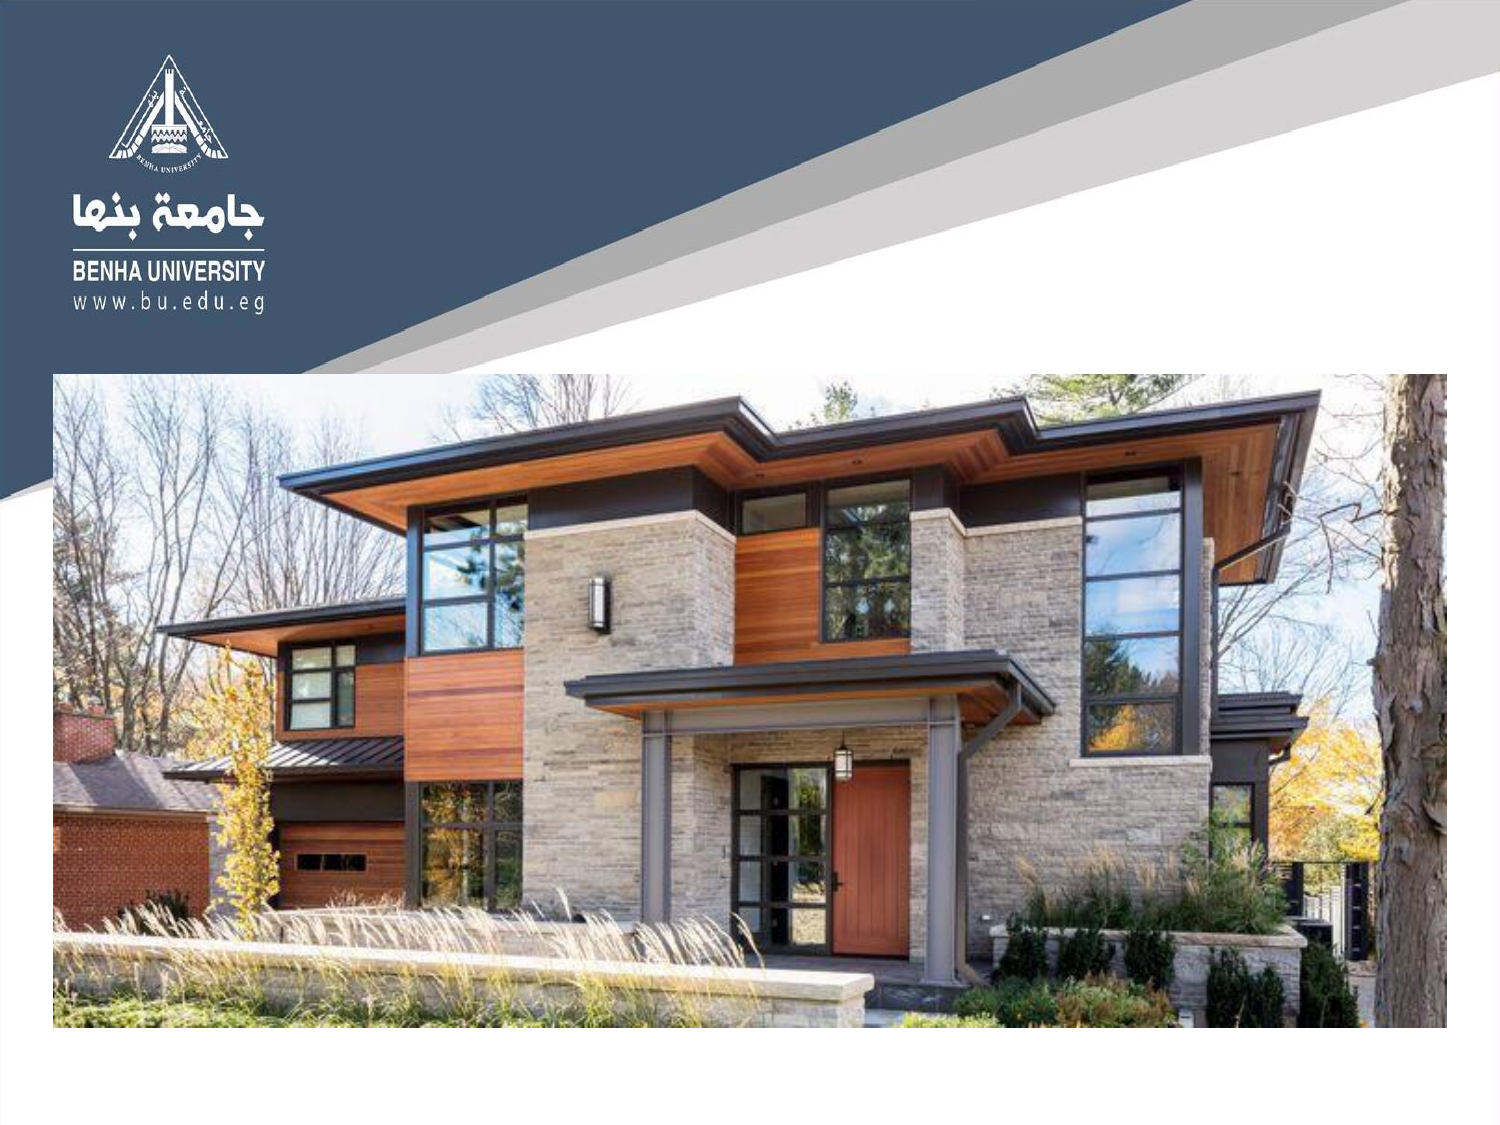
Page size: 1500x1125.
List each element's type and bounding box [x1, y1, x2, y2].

list [52, 374, 1447, 1028]
picture [0, 0, 1500, 1125]
